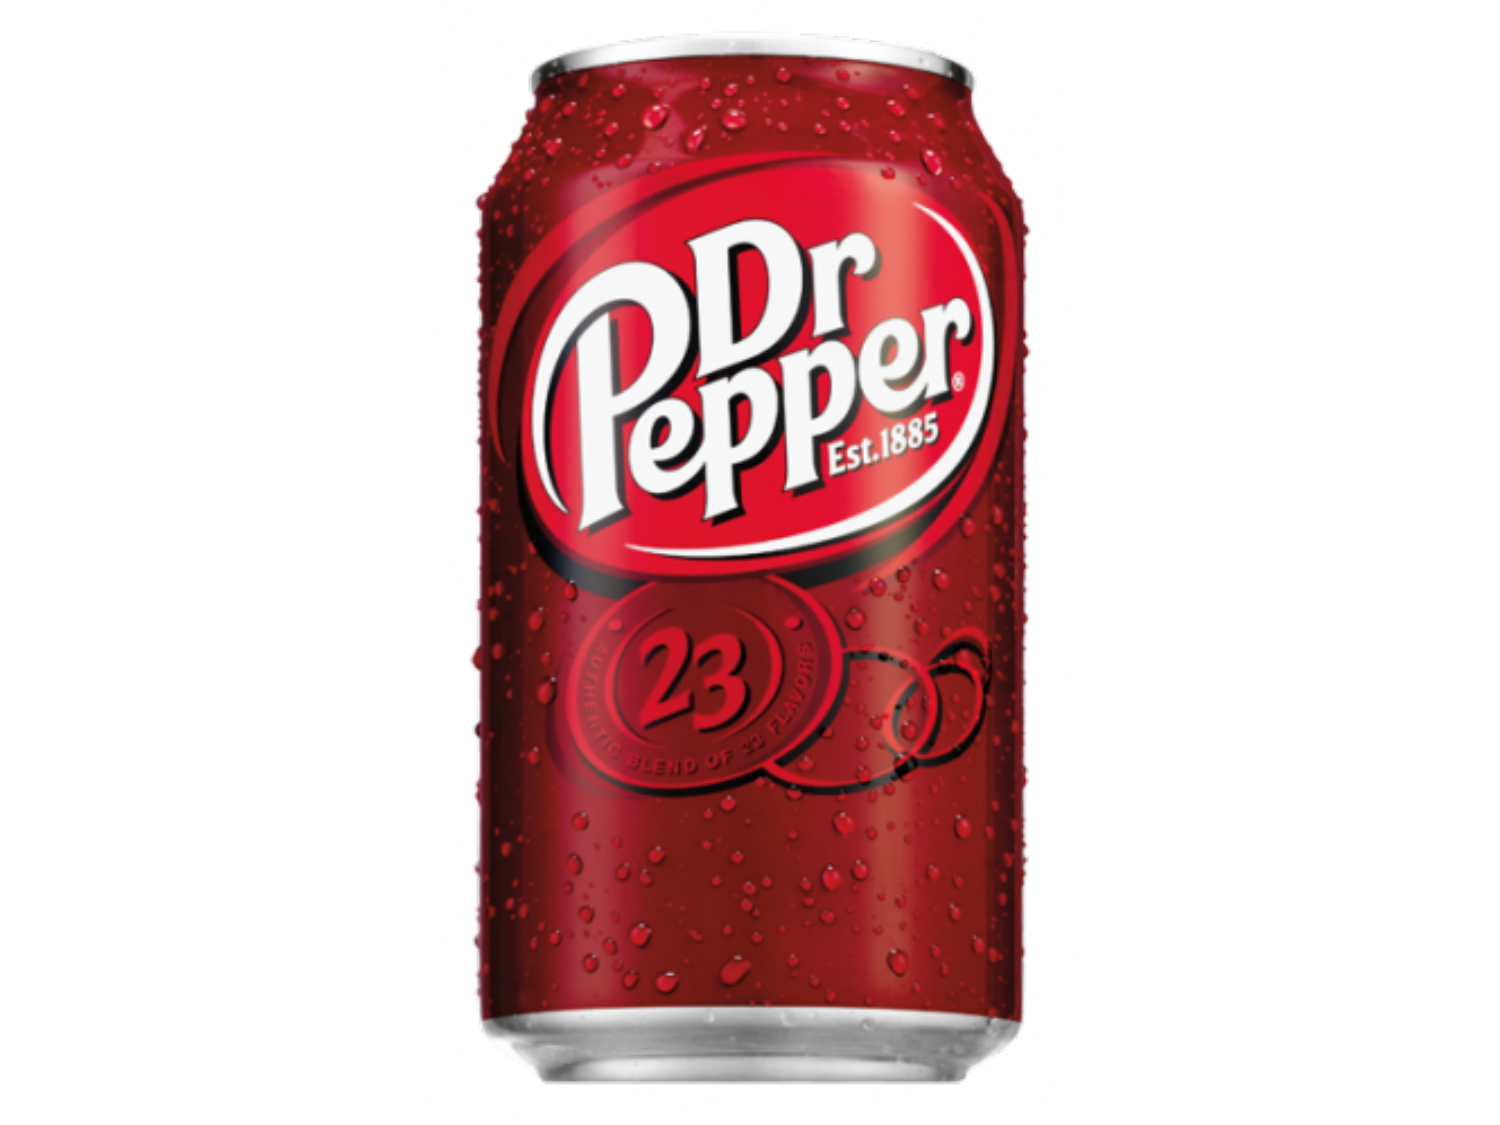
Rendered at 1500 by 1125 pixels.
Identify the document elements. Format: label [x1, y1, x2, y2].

picture [425, 0, 1074, 1125]
